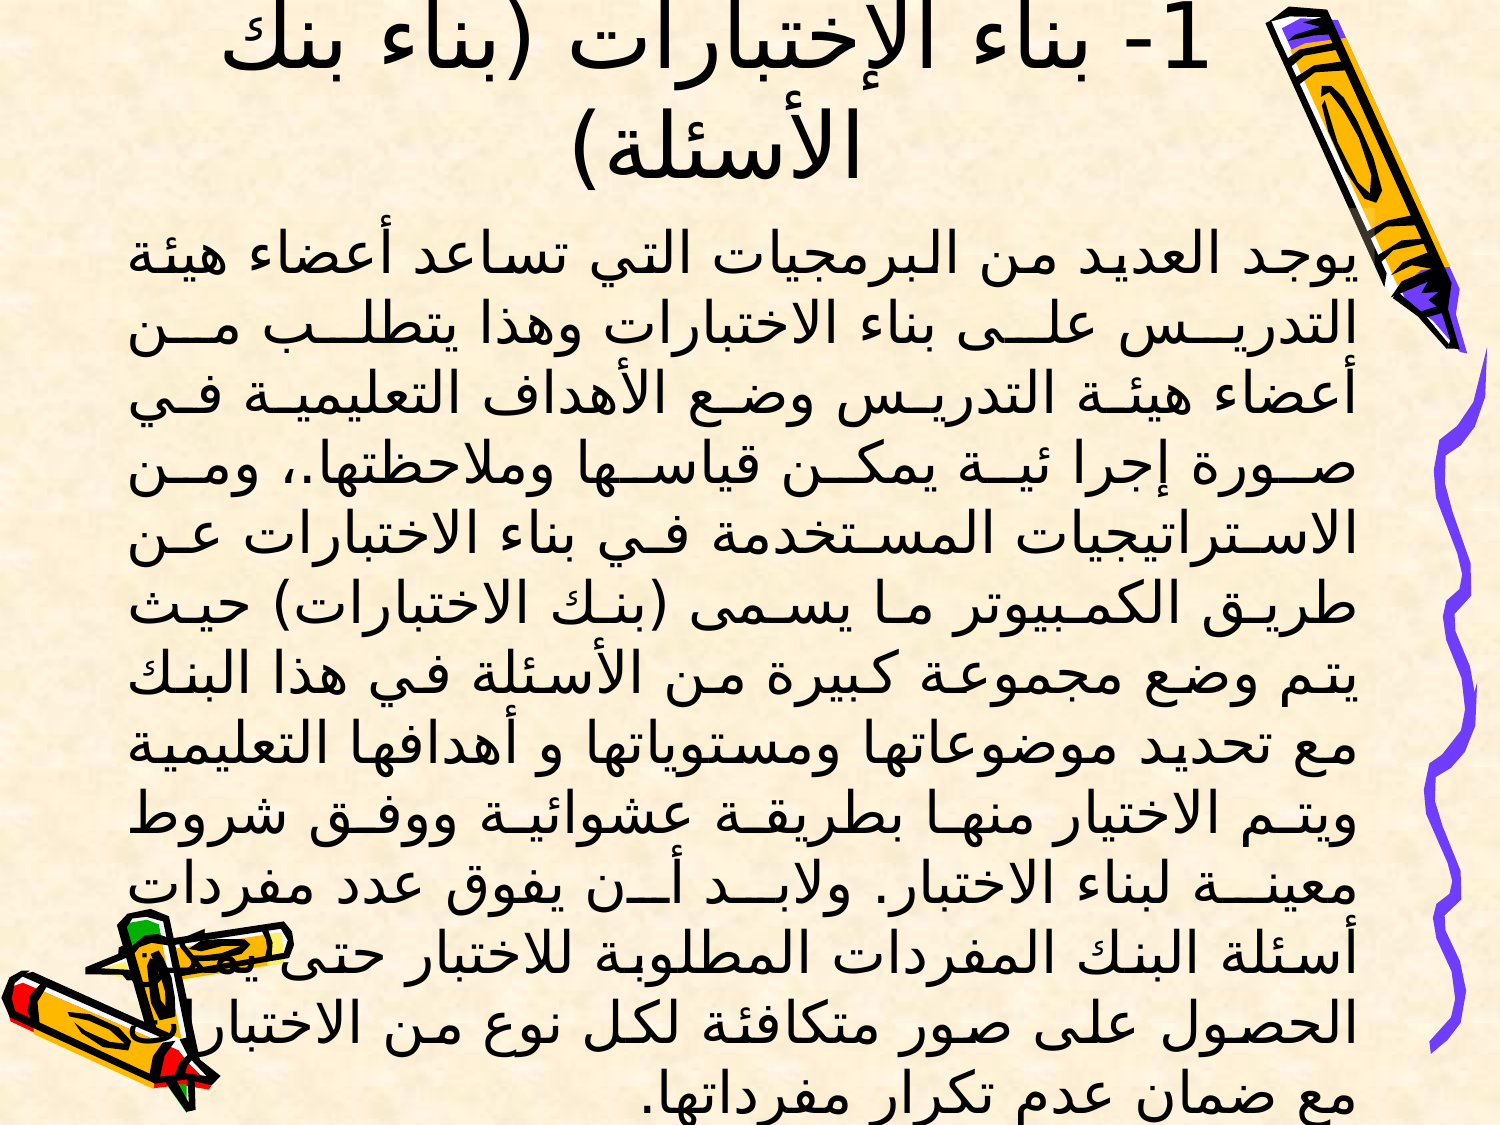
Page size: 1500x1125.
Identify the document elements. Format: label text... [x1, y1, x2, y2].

title 1- بناء الإختبارات (بناء بنك الأسئلة) [171, 78, 1263, 205]
list يوجد العديد من البرمجيات التي تساعد أعضاء هيئة التدريس على بناء الاختبارات وهذا يتطلب من أعضاء هيئة التدريس وضع الأهداف التعليمية في صورة إجرا ئية يمكن قياسها وملاحظتها.، ومن الاستراتيجيات المستخدمة في بناء الاختبارات عن طريق الكمبيوتر ما يسمى (بنك الاختبارات) حيث يتم وضع مجموعة كبيرة من الأسئلة في هذا البنك مع تحديد موضوعاتها ومستوياتها و أهدافها التعليمية ويتم الاختيار منها بطريقة عشوائية ووفق شروط معينة لبناء الاختبار. ولابد أن يفوق عدد مفردات أسئلة البنك المفردات المطلوبة للاختبار حتى يمكن الحصول على صور متكافئة لكل نوع من الاختبارات مع ضمان عدم تكرار مفرداتها. [112, 208, 1375, 764]
picture [0, 0, 1500, 1125]
